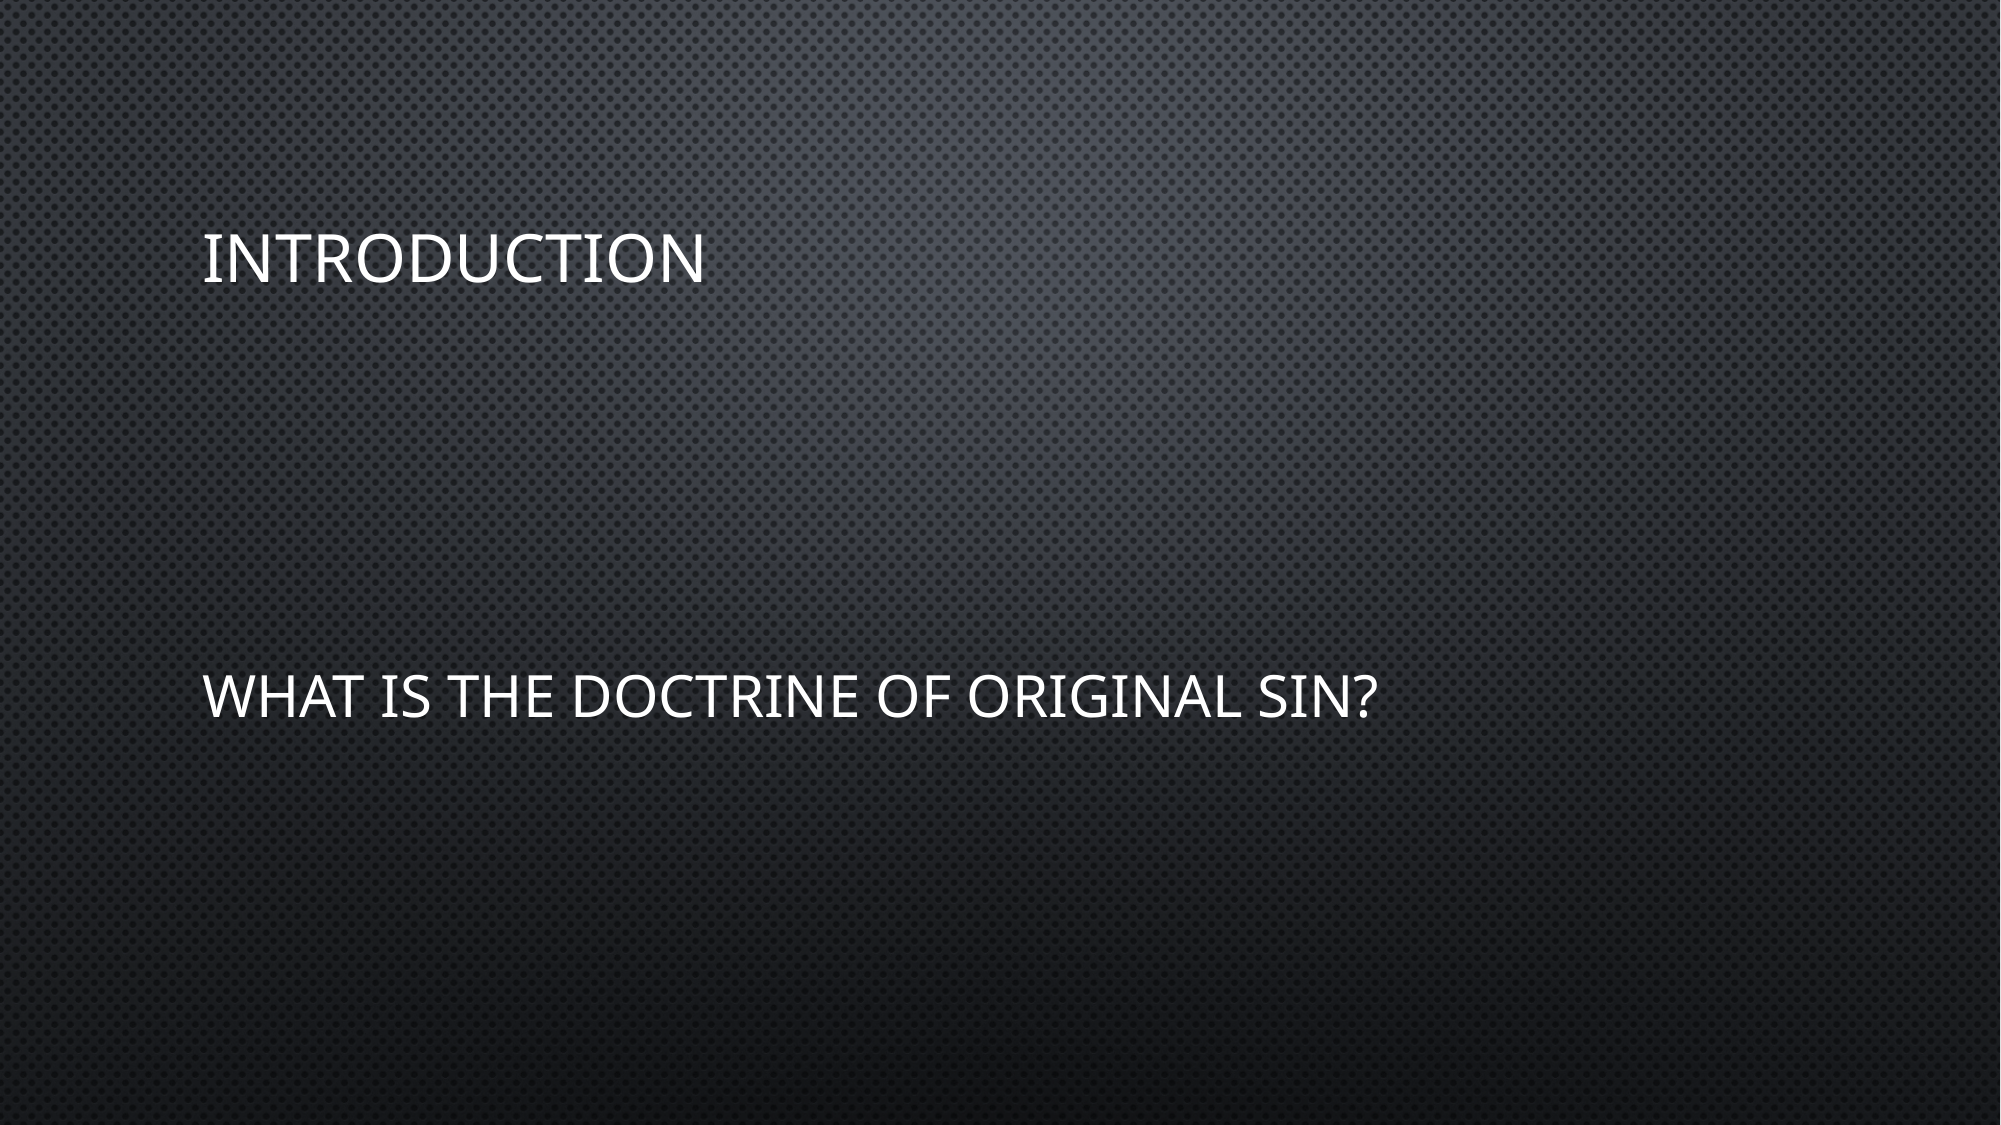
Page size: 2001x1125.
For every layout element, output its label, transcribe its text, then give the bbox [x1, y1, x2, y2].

title Introduction [187, 99, 1813, 413]
list What is the doctrine of original sin? [187, 437, 1813, 950]
